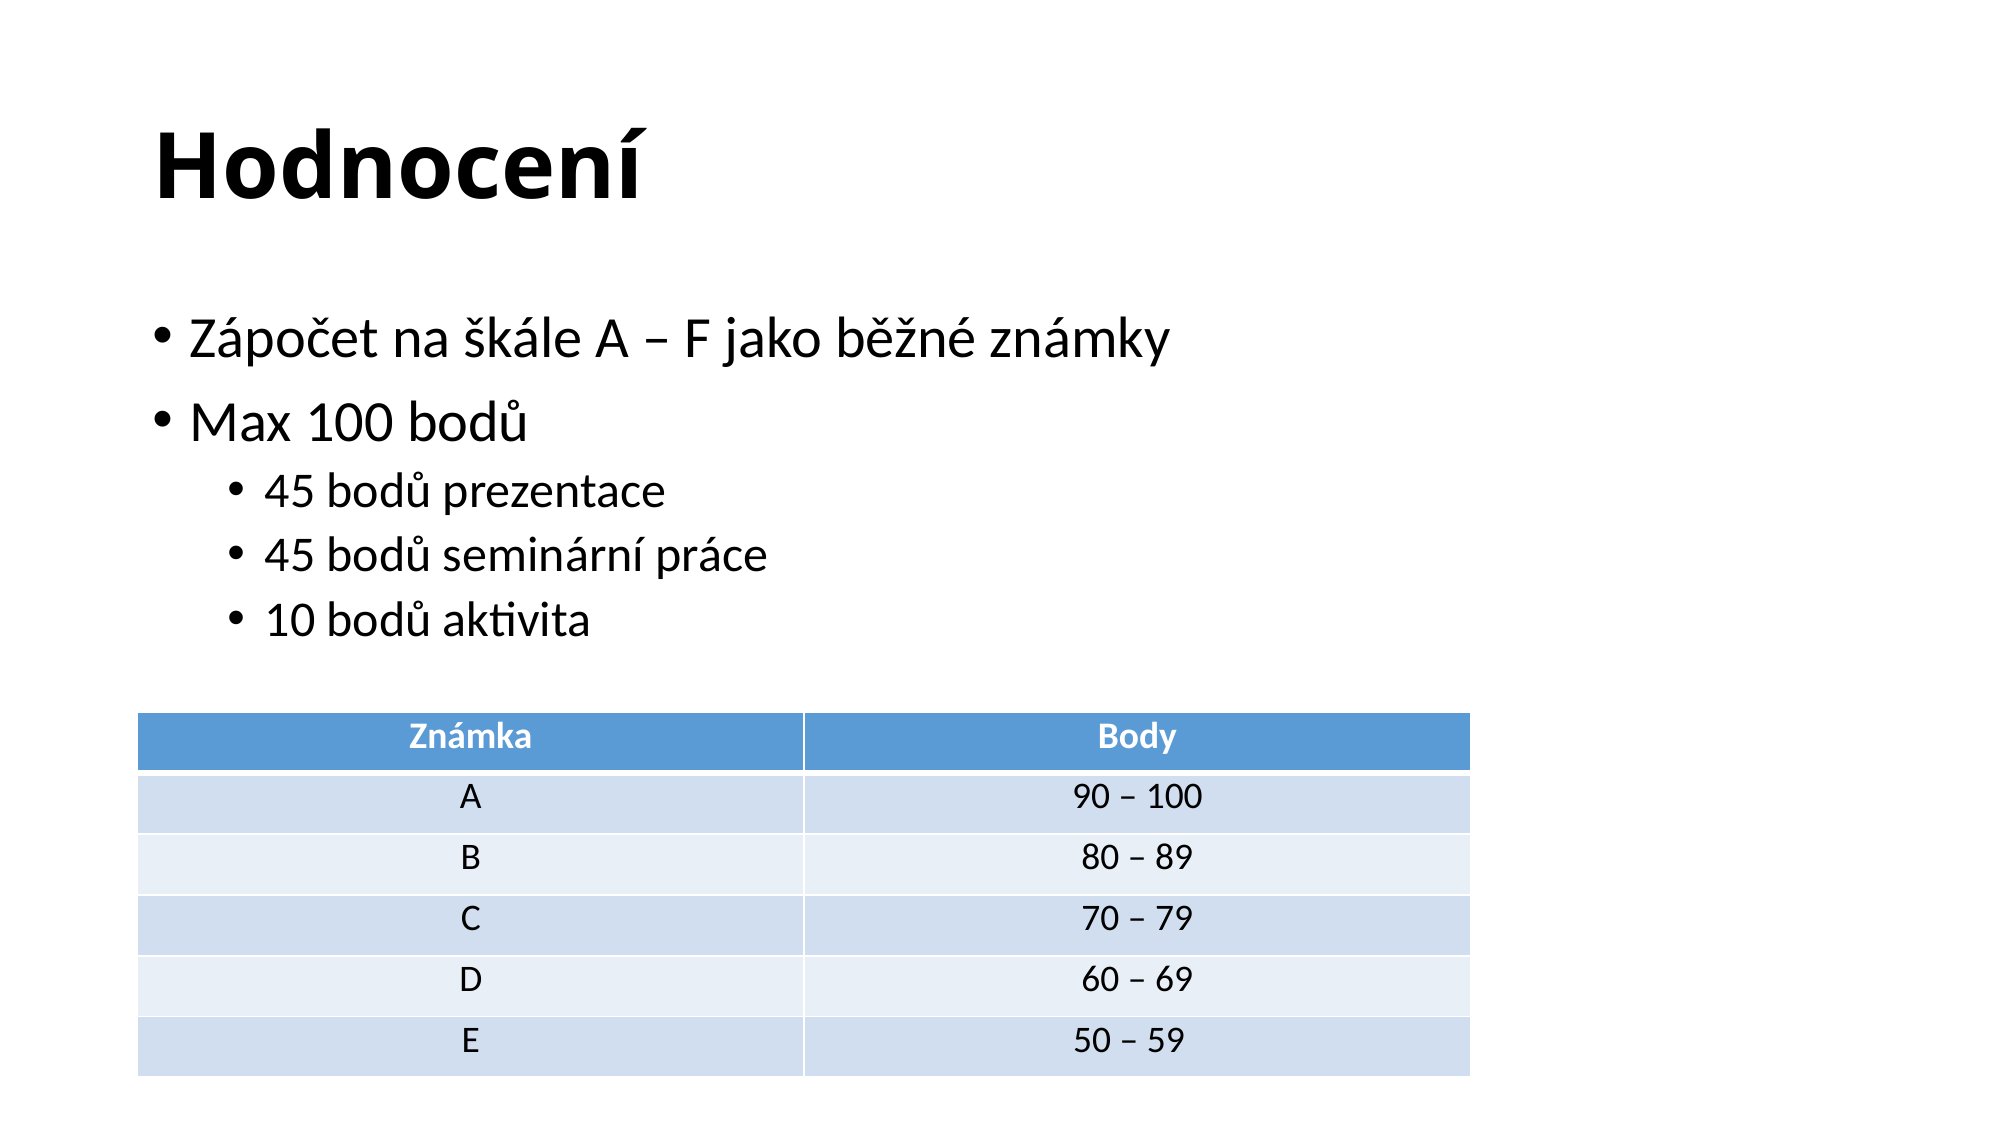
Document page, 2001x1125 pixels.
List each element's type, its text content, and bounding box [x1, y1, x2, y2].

table_cell 60 – 69 [805, 957, 1470, 1016]
table_cell 90 – 100 [805, 776, 1470, 833]
title Hodnocení [137, 59, 1863, 278]
table_cell A [138, 776, 803, 833]
table_header Známka [138, 713, 803, 770]
list Zápočet na škále A – F jako běžné známky Max 100 bodů 45 bodů prezentace 45 bodů seminární práce 10 bodů aktivita [137, 299, 1863, 1014]
table_cell B [138, 835, 803, 894]
table_cell 80 – 89 [805, 835, 1470, 894]
table_cell 70 – 79 [805, 896, 1470, 955]
table_cell D [138, 957, 803, 1016]
table_cell E [138, 1017, 803, 1076]
table_cell C [138, 896, 803, 955]
table_cell 50 – 59 [805, 1017, 1470, 1076]
table_header Body [805, 713, 1470, 770]
